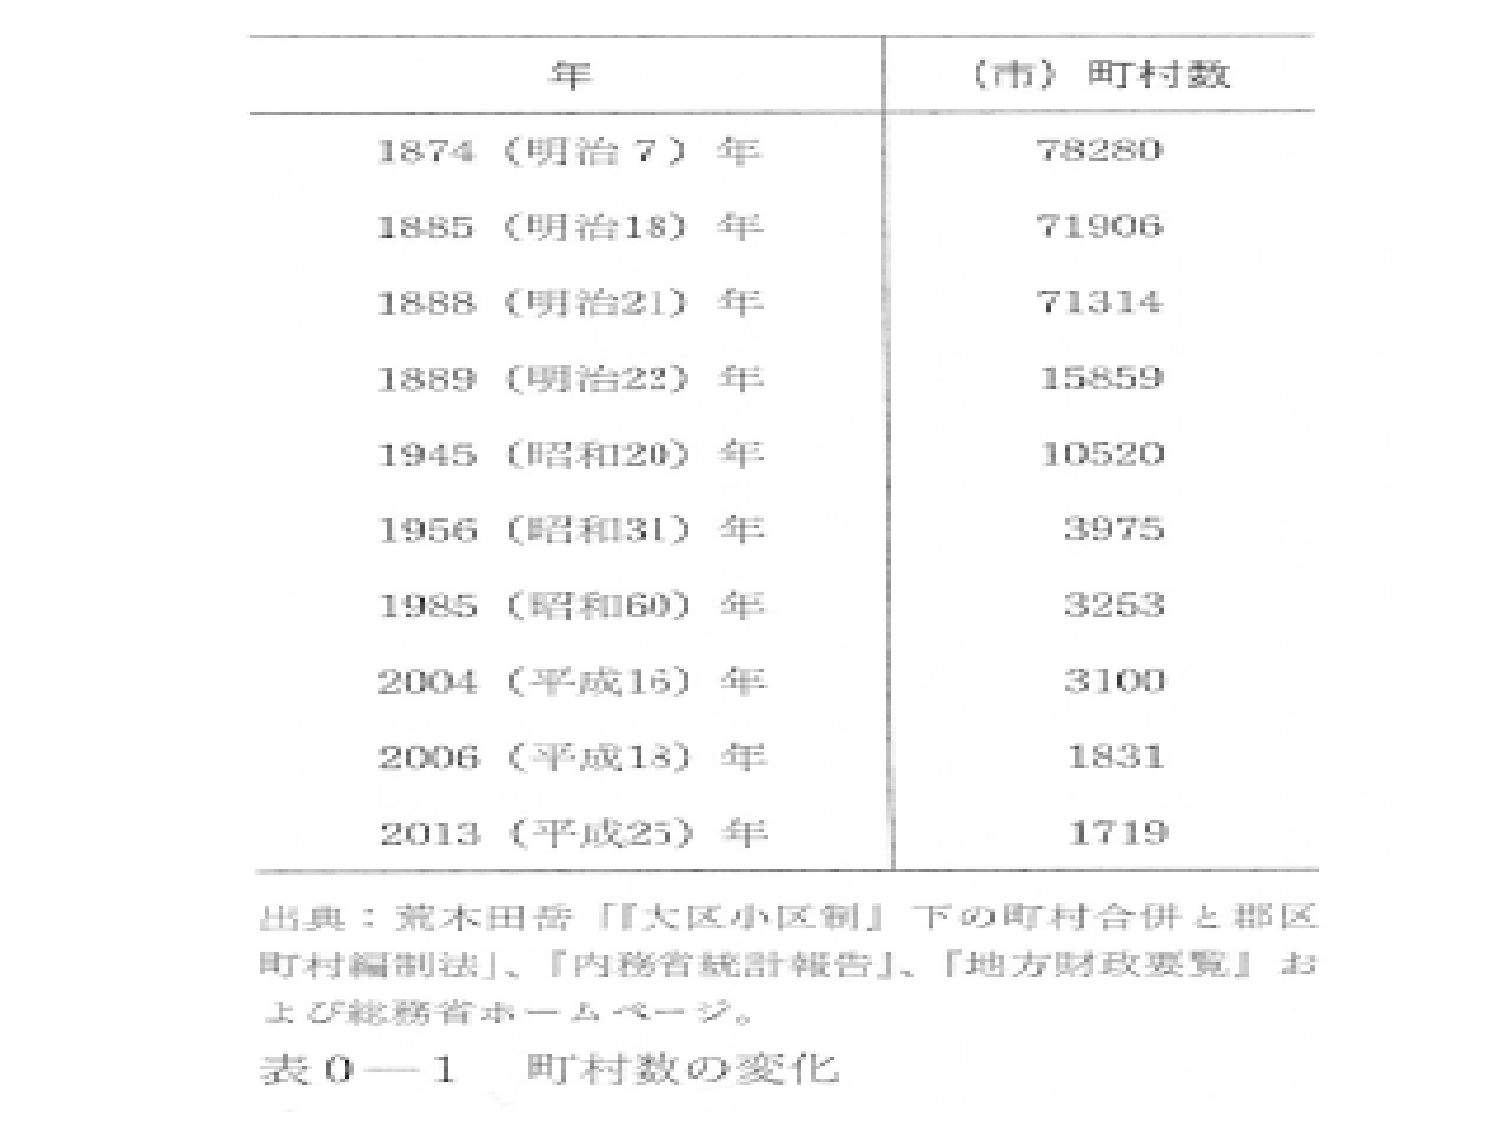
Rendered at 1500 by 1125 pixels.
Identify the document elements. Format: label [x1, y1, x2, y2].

picture [218, 5, 1400, 1116]
